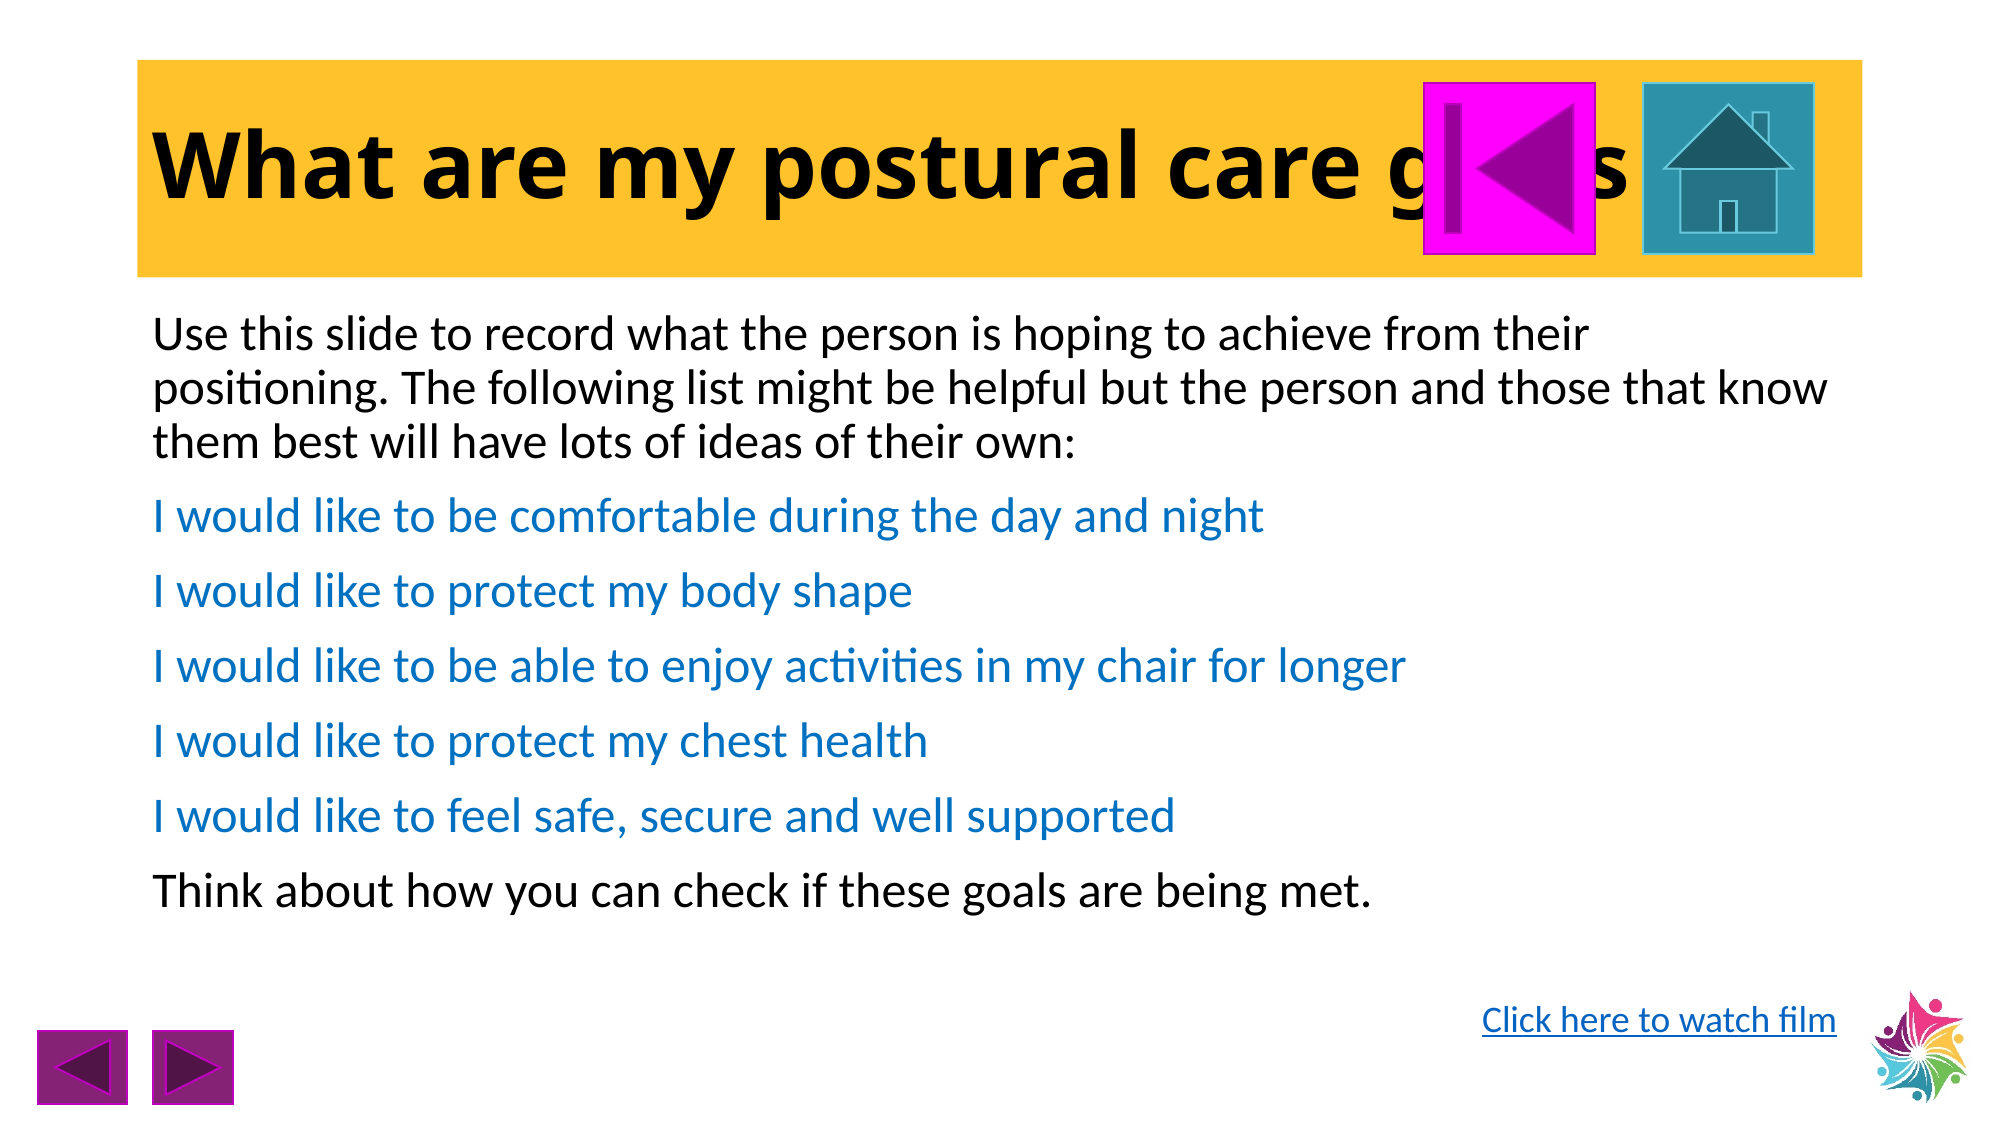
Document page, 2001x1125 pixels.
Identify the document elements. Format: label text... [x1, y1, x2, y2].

text_box [37, 1030, 128, 1105]
text_box [152, 1030, 234, 1105]
text_box [1423, 82, 1596, 255]
text_box [1642, 82, 1815, 255]
picture [1862, 990, 1975, 1103]
list Use this slide to record what the person is hoping to achieve from their positioning. The following list might be helpful but the person and those that know them best will have lots of ideas of their own: I would like to be comfortable during the day and night I would like to protect my body shape I would like to be able to enjoy activities in my chair for longer I would like to protect my chest health I would like to feel safe, secure and well supported Think about how you can check if these goals are being met. Click here to watch film [137, 299, 1853, 1109]
title What are my postural care goals [137, 59, 1863, 278]
